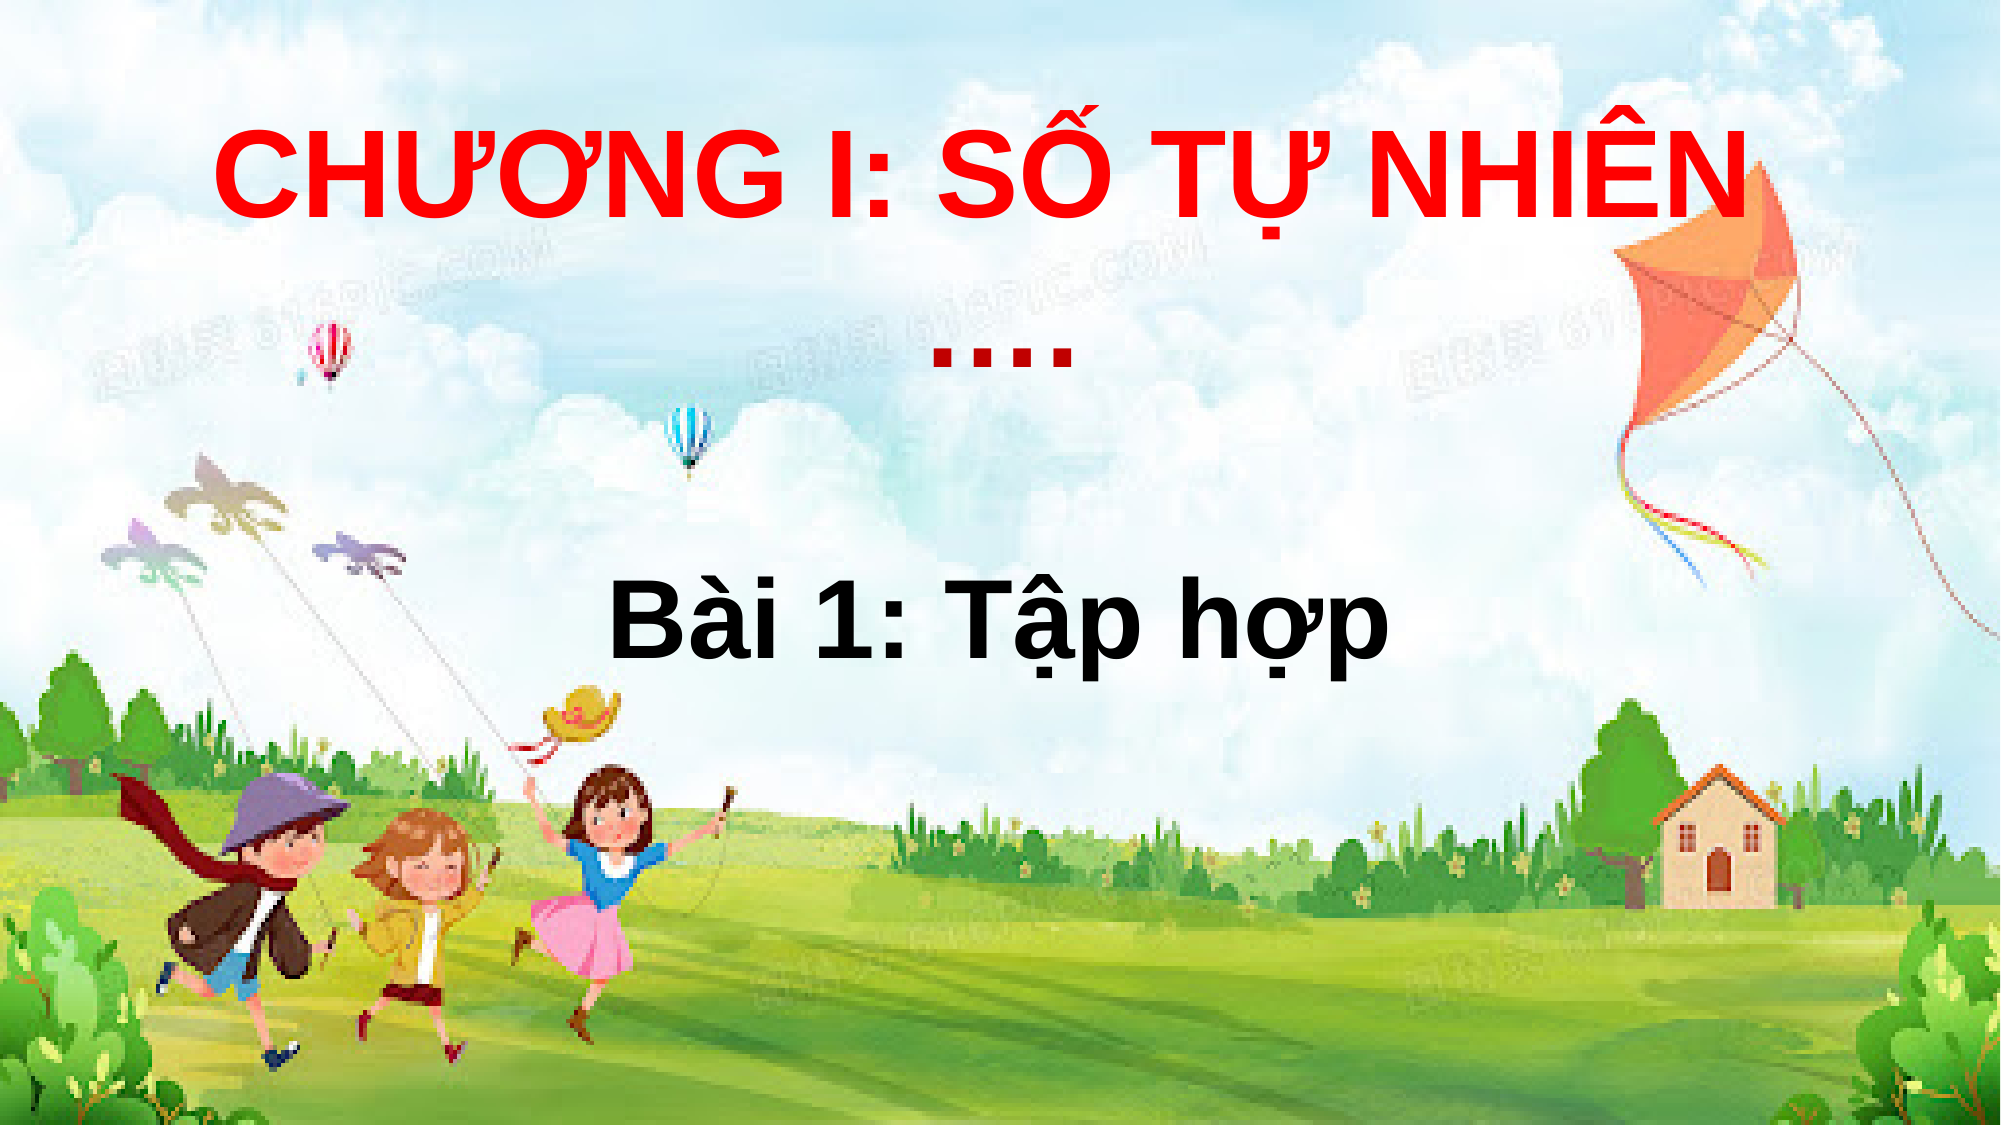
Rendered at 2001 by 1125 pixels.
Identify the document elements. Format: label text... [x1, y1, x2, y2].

text_box CHƯƠNG I: SỐ TỰ NHIÊN …. [0, 85, 2000, 401]
text_box Bài 1: Tập hợp [0, 403, 2000, 824]
picture [0, 0, 2001, 1125]
